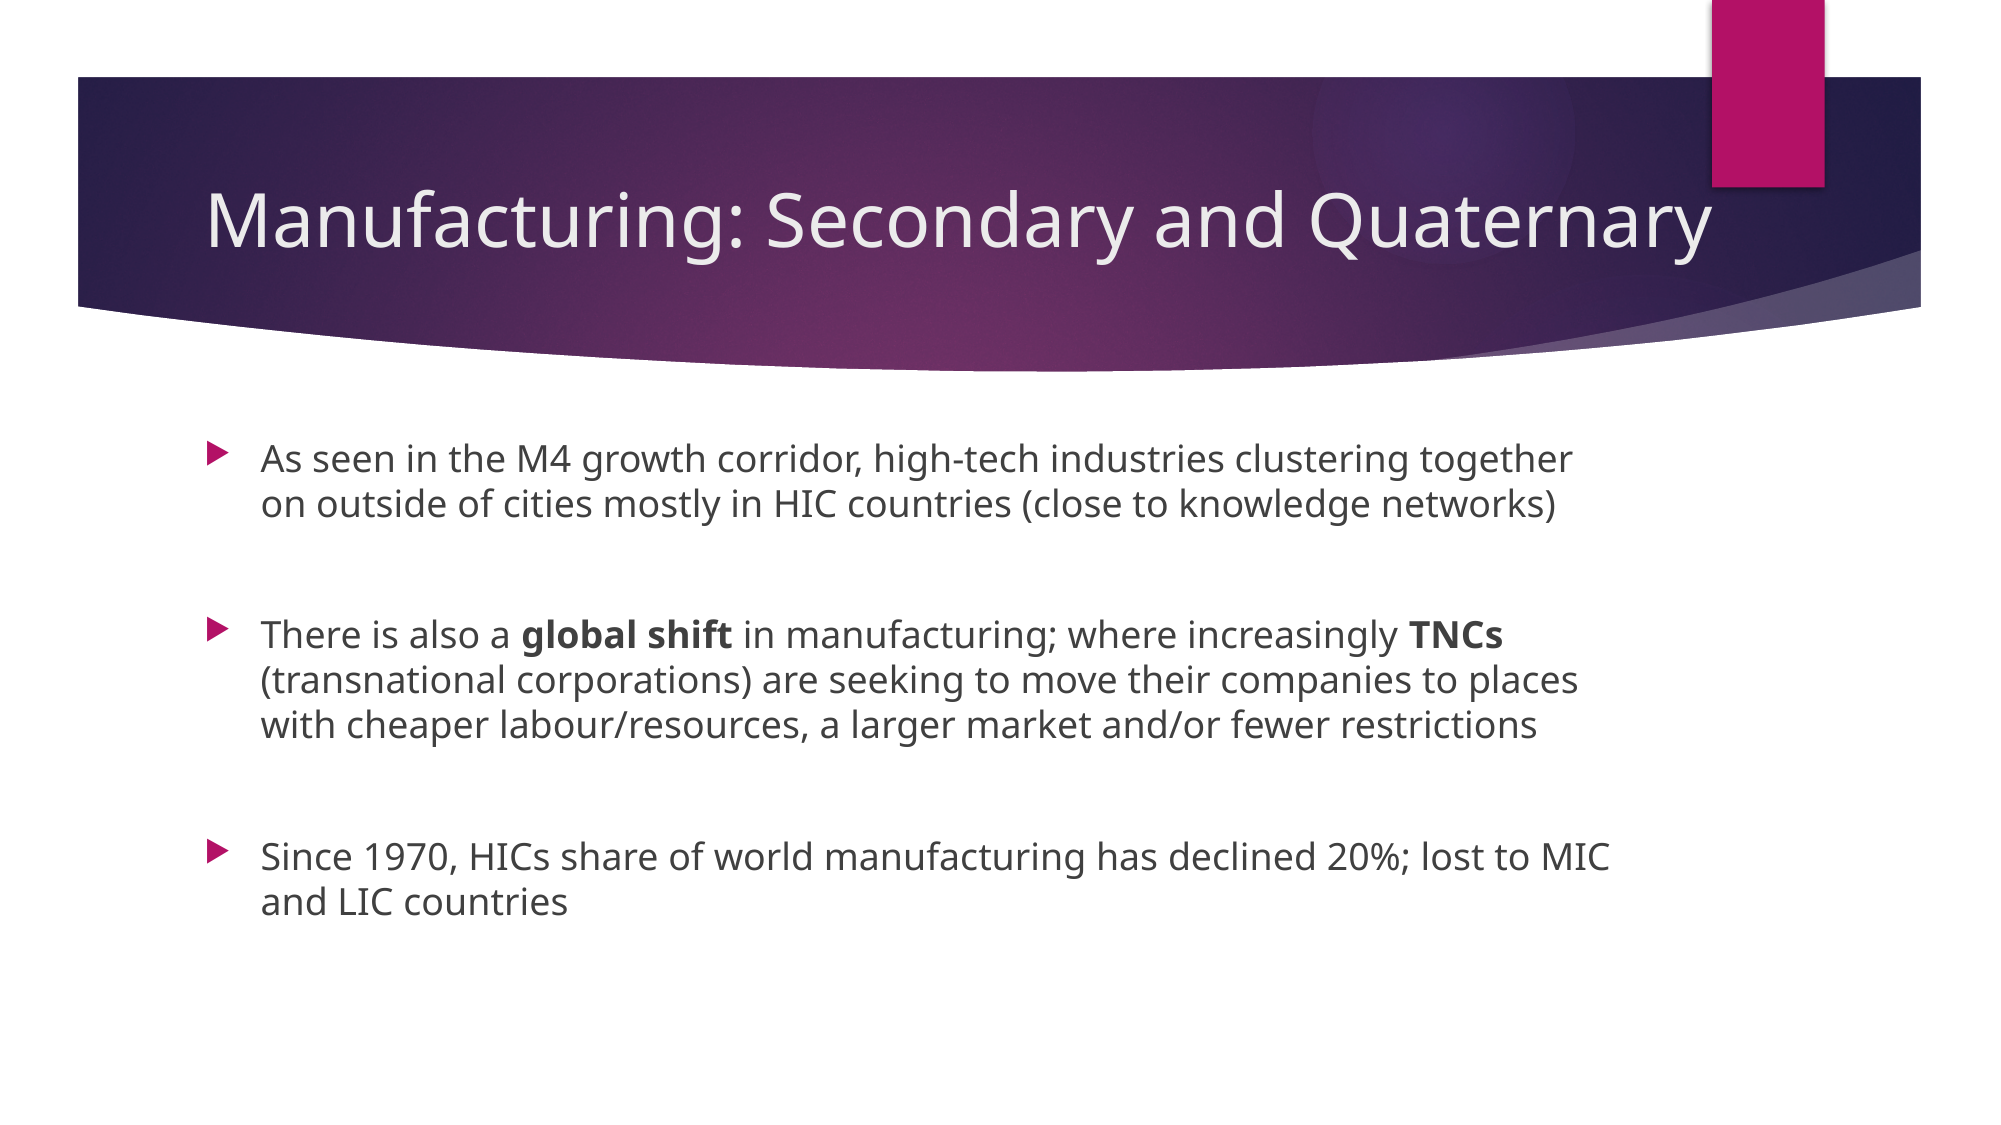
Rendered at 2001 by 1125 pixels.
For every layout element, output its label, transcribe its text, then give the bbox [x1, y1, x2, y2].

title Manufacturing: Secondary and Quaternary [189, 159, 1838, 276]
list As seen in the M4 growth corridor, high-tech industries clustering together on outside of cities mostly in HIC countries (close to knowledge networks) There is also a global shift in manufacturing; where increasingly TNCs (transnational corporations) are seeking to move their companies to places with cheaper labour/resources, a larger market and/or fewer restrictions Since 1970, HICs share of world manufacturing has declined 20%; lost to MIC and LIC countries [189, 427, 1638, 988]
